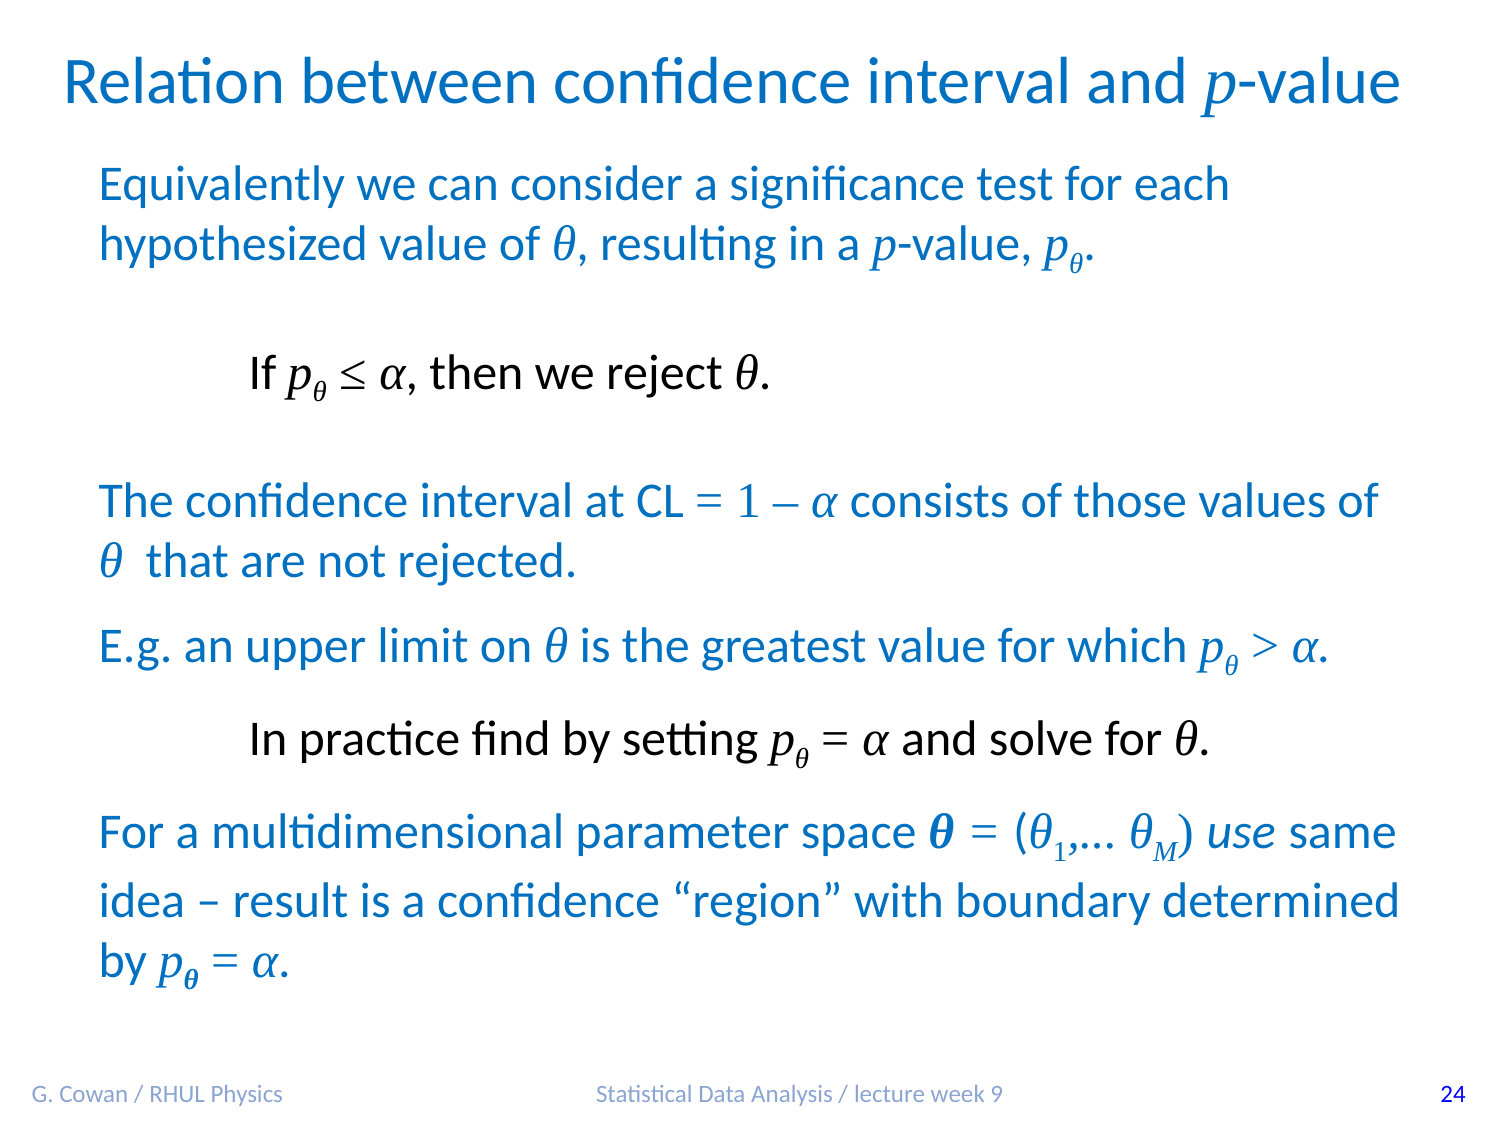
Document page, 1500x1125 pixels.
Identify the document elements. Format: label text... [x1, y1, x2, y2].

slide_number 24 [1262, 1062, 1481, 1123]
text_box Equivalently we can consider a significance test for each hypothesized value of θ, resulting in a p-value, pθ. If pθ ≤ α, then we reject θ. The confidence interval at CL = 1 – α consists of those values of θ that are not rejected. E.g. an upper limit on θ is the greatest value for which pθ > α. In practice find by setting pθ = α and solve for θ. For a multidimensional parameter space θ = (θ1,... θM) use same idea – result is a confidence “region” with boundary determined by pθ = α. [83, 143, 1452, 1003]
slide_number G. Cowan / RHUL Physics [16, 1062, 338, 1123]
text_box Relation between confidence interval and p-value [38, 42, 1427, 111]
footer Statistical Data Analysis / lecture week 9 [338, 1062, 1262, 1123]
